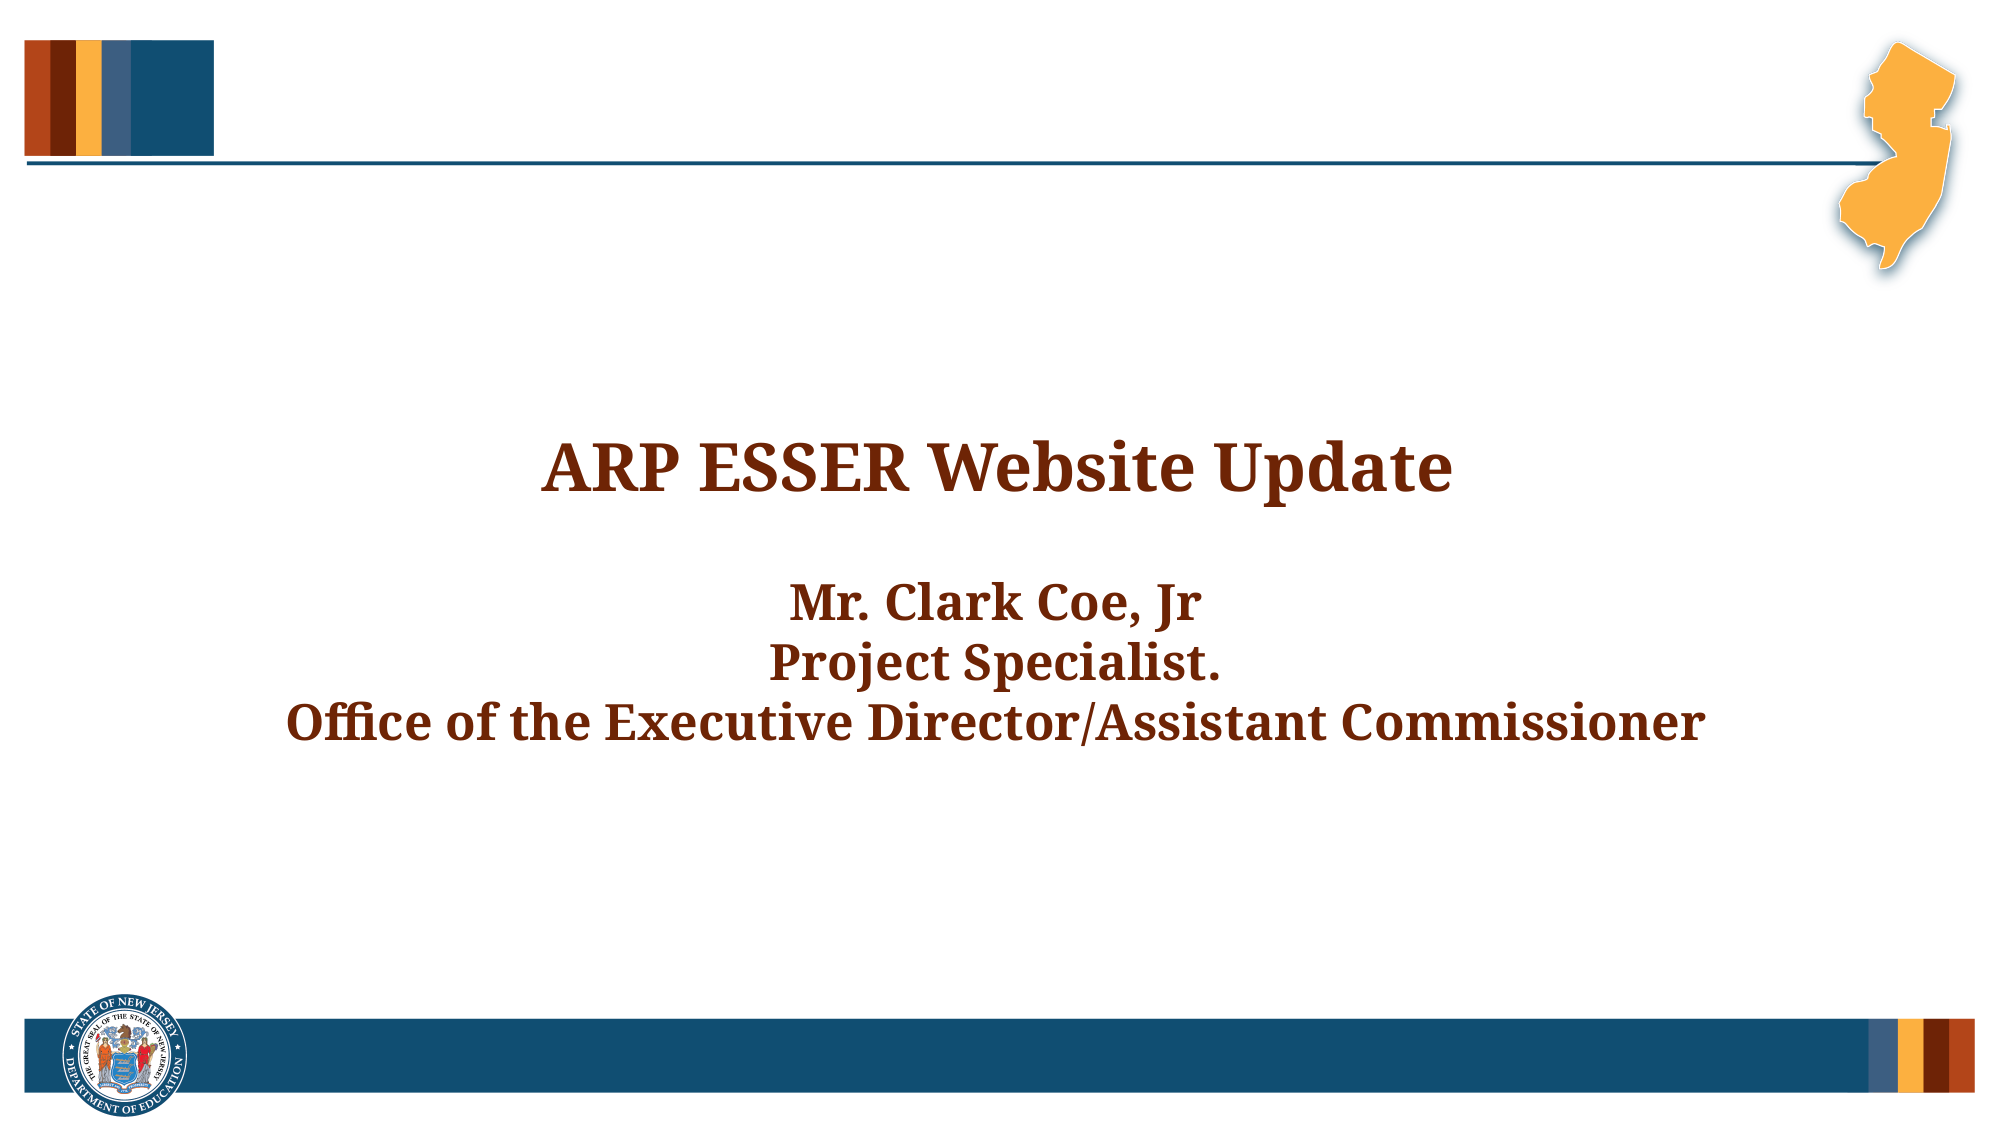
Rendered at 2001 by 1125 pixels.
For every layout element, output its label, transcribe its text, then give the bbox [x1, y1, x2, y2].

title ARP ESSER Website Update [0, 113, 1999, 826]
picture [24, 26, 1976, 113]
text_box Mr. Clark Coe, Jr Project Specialist. Office of the Executive Director/Assistant Commissioner [228, 562, 1763, 760]
picture [24, 992, 1975, 1119]
